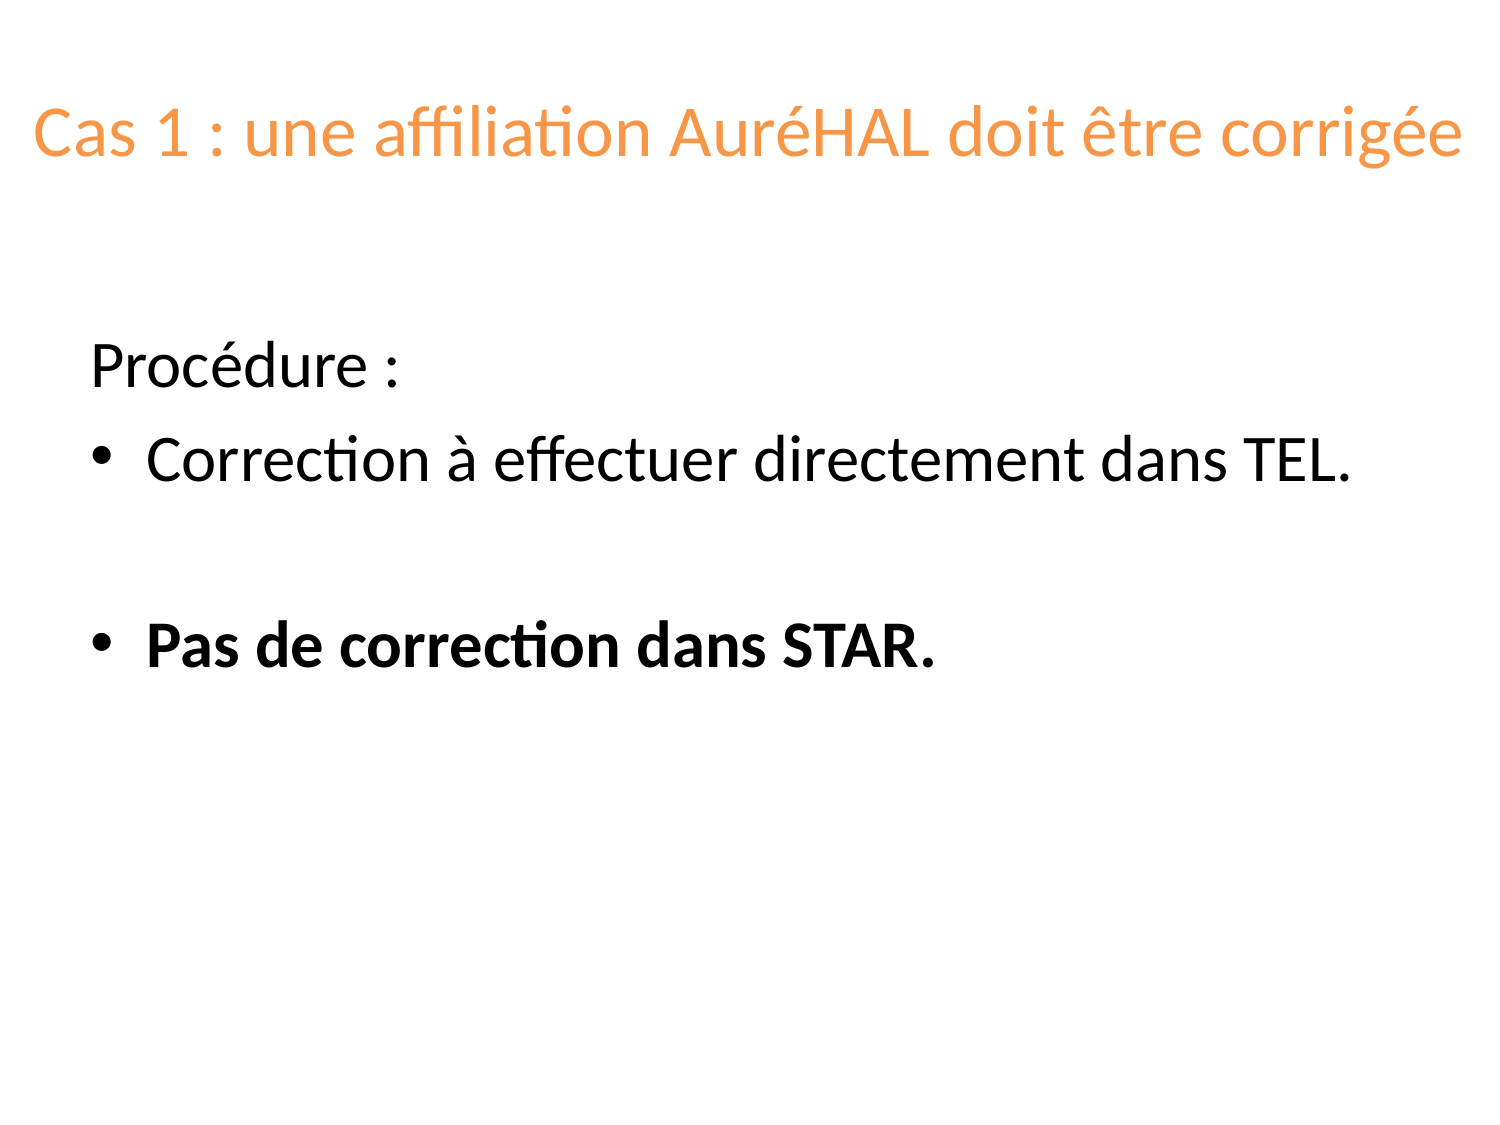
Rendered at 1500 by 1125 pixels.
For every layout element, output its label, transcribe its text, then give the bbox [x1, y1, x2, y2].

title Cas 1 : une affiliation AuréHAL doit être corrigée [0, 32, 1500, 221]
list Procédure : Correction à effectuer directement dans TEL. Pas de correction dans STAR. [75, 219, 1425, 1094]
